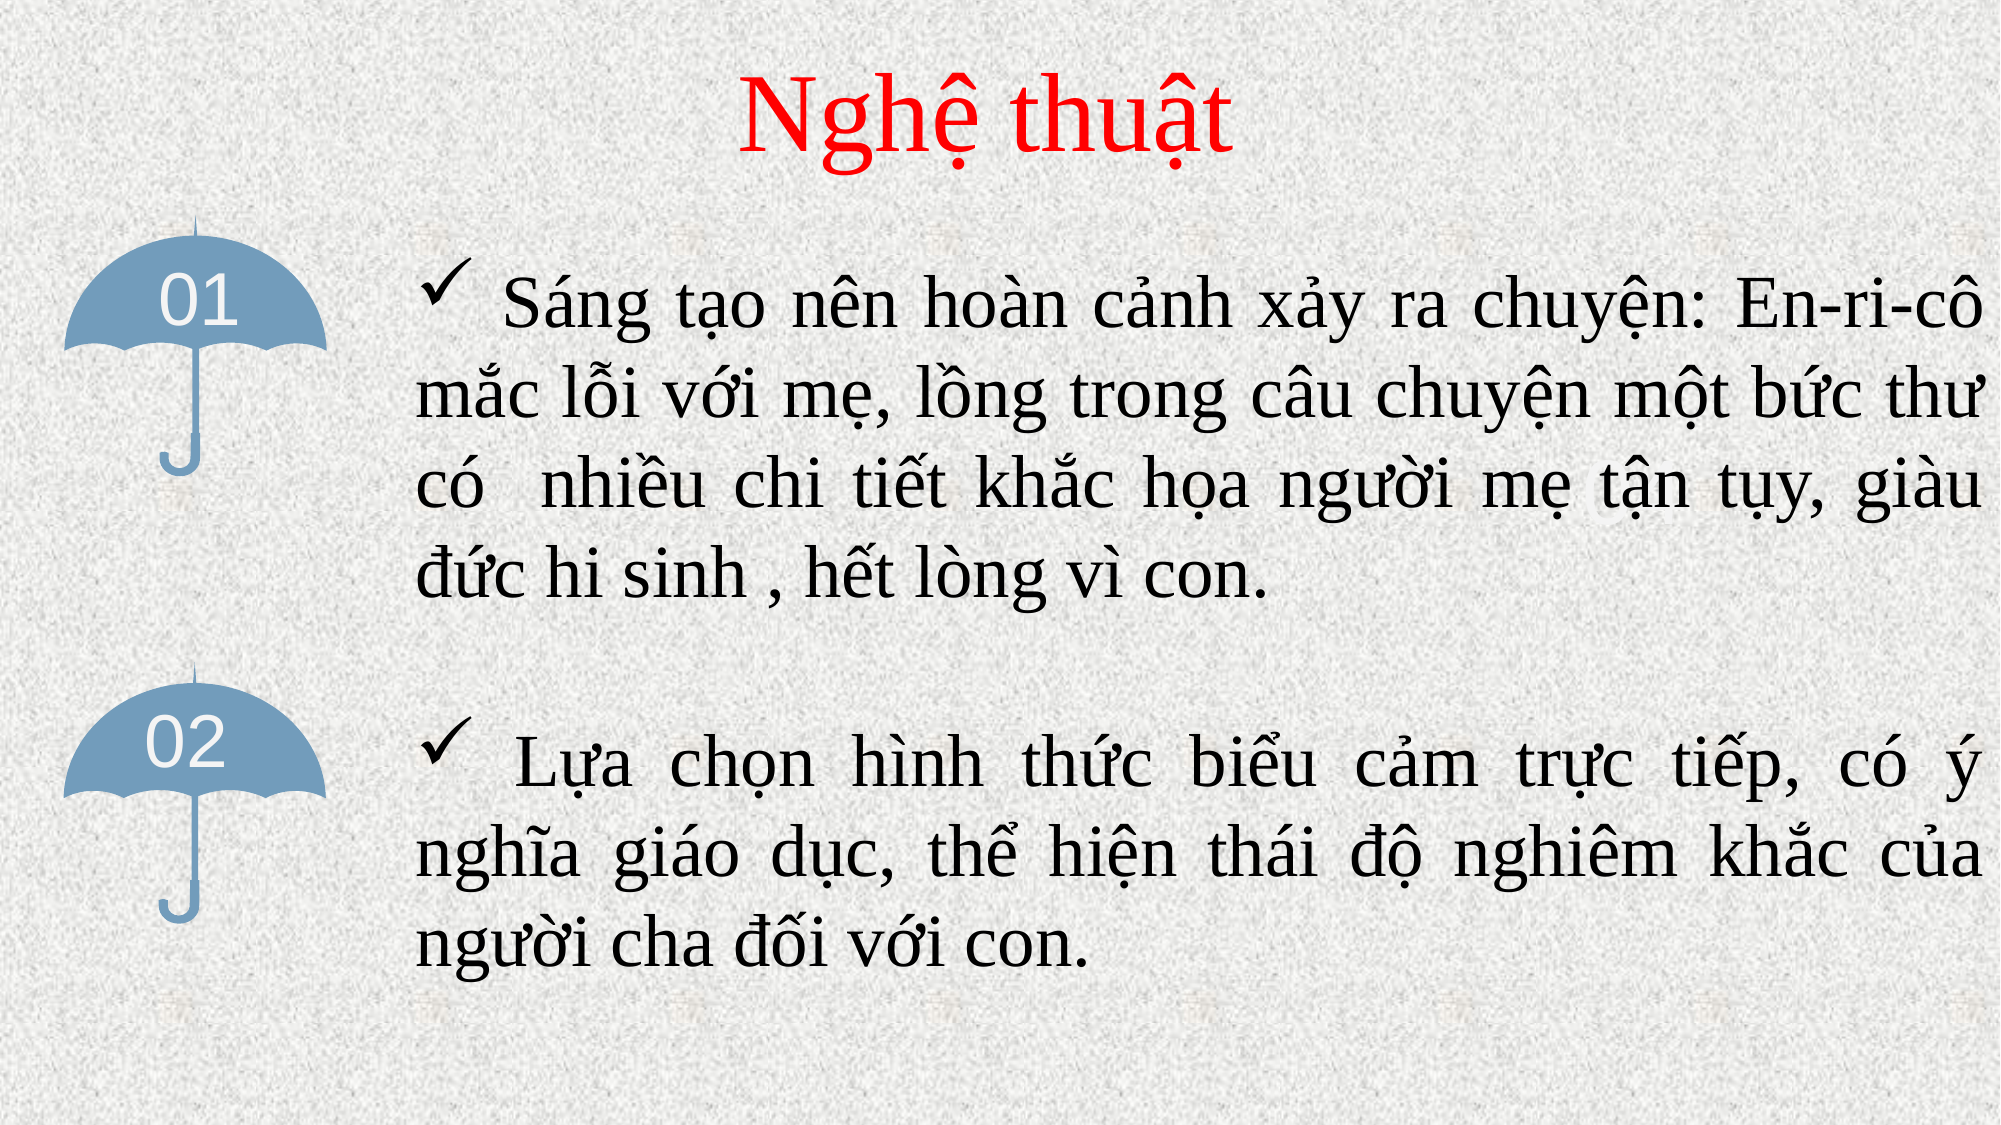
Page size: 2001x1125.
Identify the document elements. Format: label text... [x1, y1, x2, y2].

picture [0, 0, 2001, 1125]
text_box Sáng tạo nên hoàn cảnh xảy ra chuyện: En-ri-cô mắc lỗi với mẹ, lồng trong câu chuyện một bức thư có nhiều chi tiết khắc họa người mẹ tận tụy, giàu đức hi sinh , hết lòng vì con. [400, 244, 2000, 620]
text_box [63, 661, 326, 924]
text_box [64, 214, 327, 477]
text_box Lựa chọn hình thức biểu cảm trực tiếp, có ý nghĩa giáo dục, thể hiện thái độ nghiêm khắc của người cha đối với con. [400, 703, 2000, 989]
text_box Nghệ thuật [663, 31, 1309, 181]
